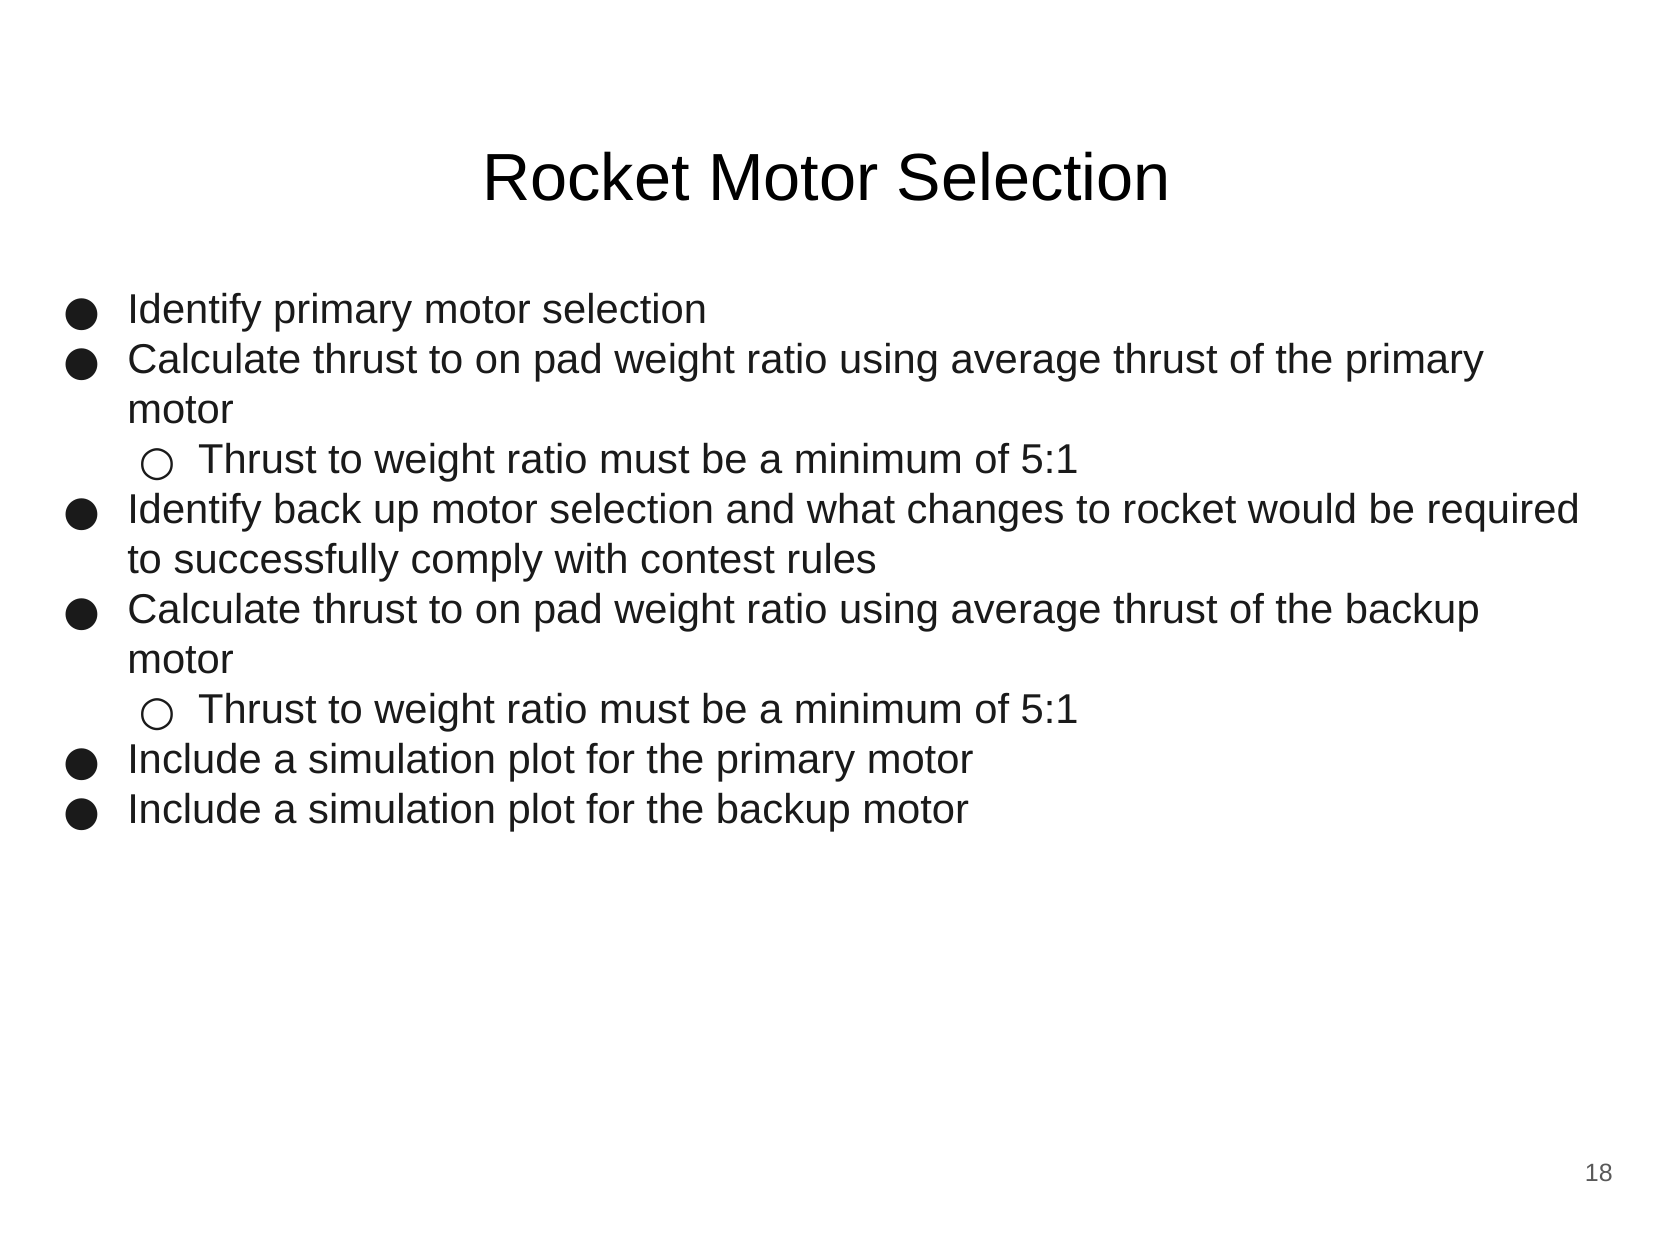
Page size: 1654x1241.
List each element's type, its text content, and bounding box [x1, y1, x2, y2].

title Rocket Motor Selection [56, 107, 1598, 246]
list Identify primary motor selection Calculate thrust to on pad weight ratio using average thrust of the primary motor Thrust to weight ratio must be a minimum of 5:1 Identify back up motor selection and what changes to rocket would be required to successfully comply with contest rules Calculate thrust to on pad weight ratio using average thrust of the backup motor Thrust to weight ratio must be a minimum of 5:1 Include a simulation plot for the primary motor Include a simulation plot for the backup motor [56, 277, 1598, 1102]
slide_number ‹#› [1532, 1124, 1632, 1220]
